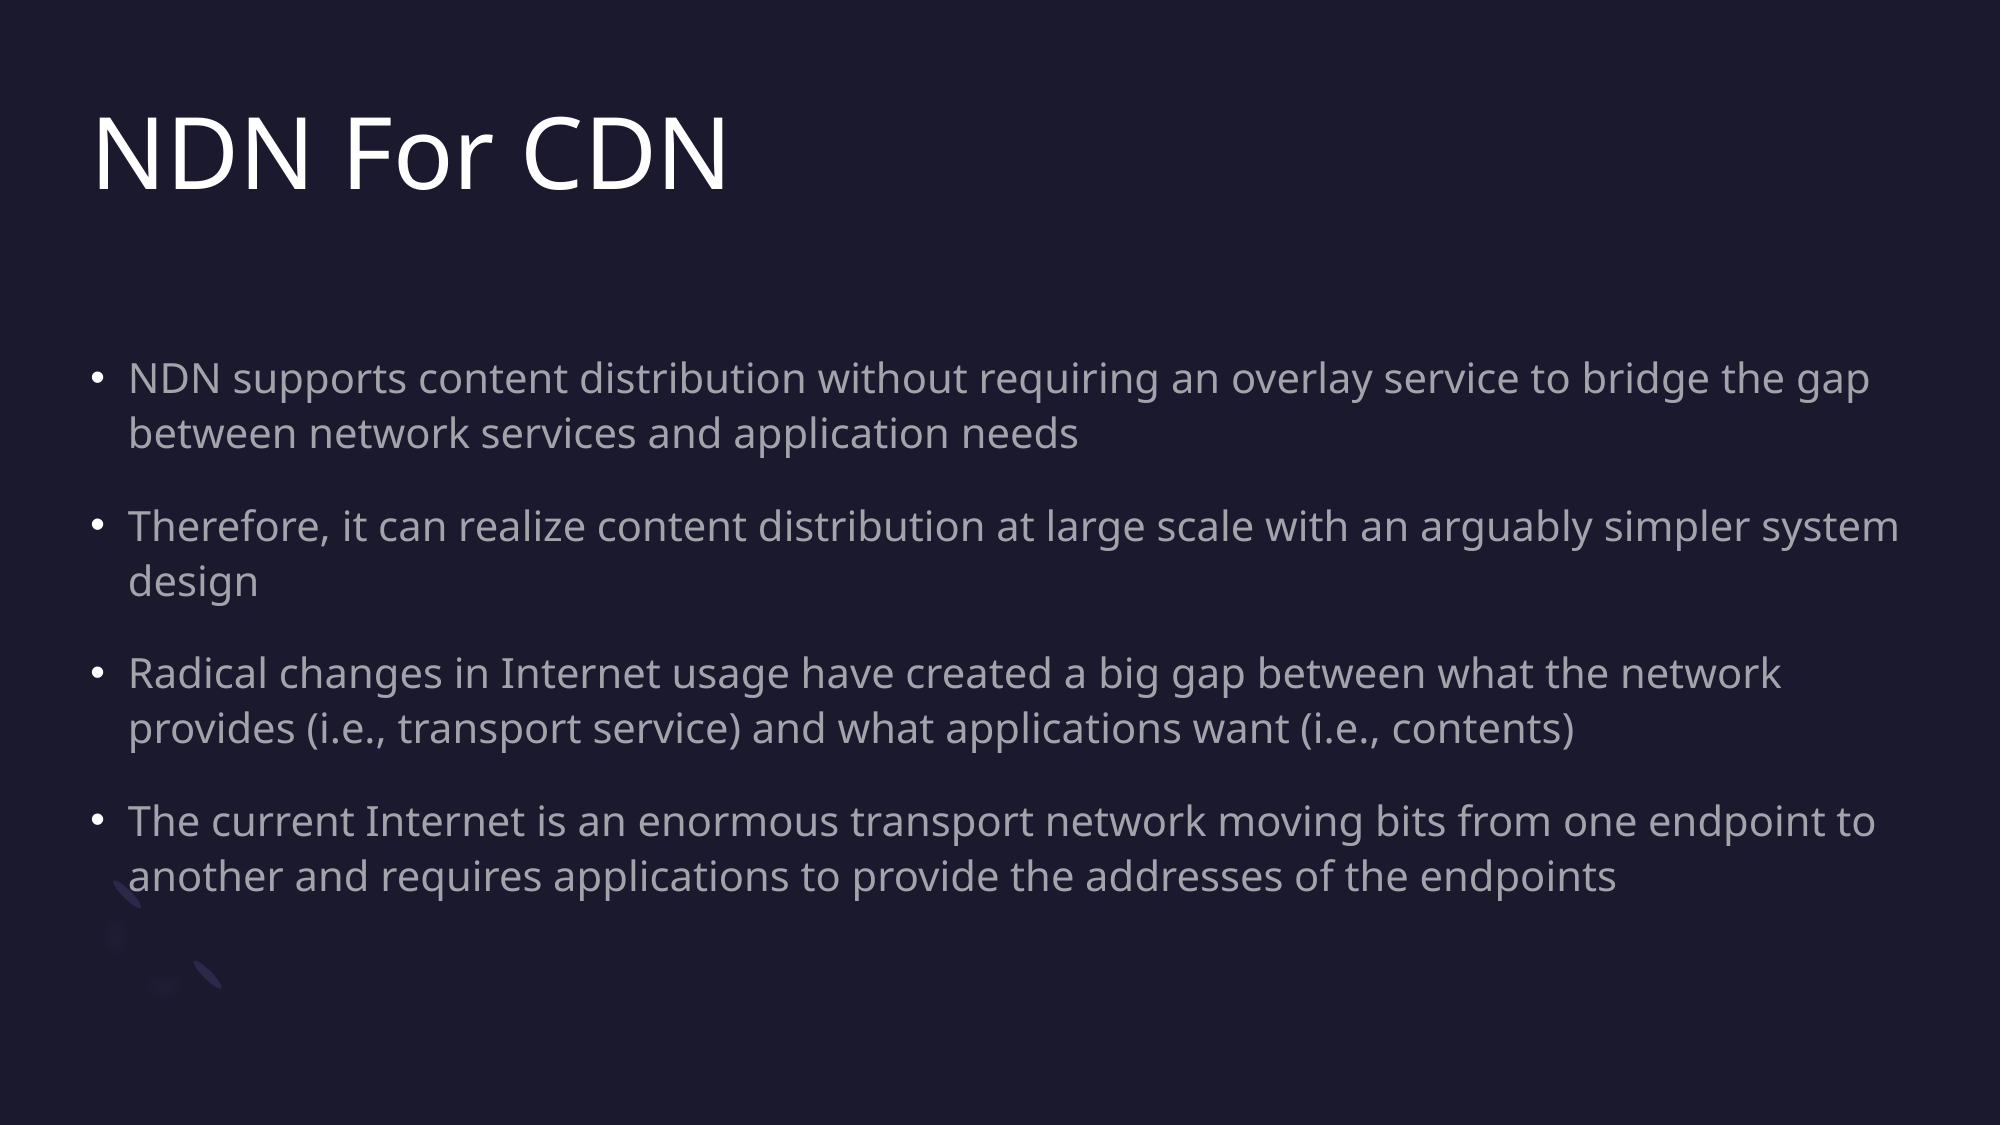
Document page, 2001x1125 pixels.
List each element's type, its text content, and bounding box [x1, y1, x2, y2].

list NDN supports content distribution without requiring an overlay service to bridge the gap between network services and application needs Therefore, it can realize content distribution at large scale with an arguably simpler system design Radical changes in Internet usage have created a big gap between what the network provides (i.e., transport service) and what applications want (i.e., contents) The current Internet is an enormous transport network moving bits from one endpoint to another and requires applications to provide the addresses of the endpoints [90, 346, 1910, 1000]
title NDN For CDN [90, 90, 1910, 309]
